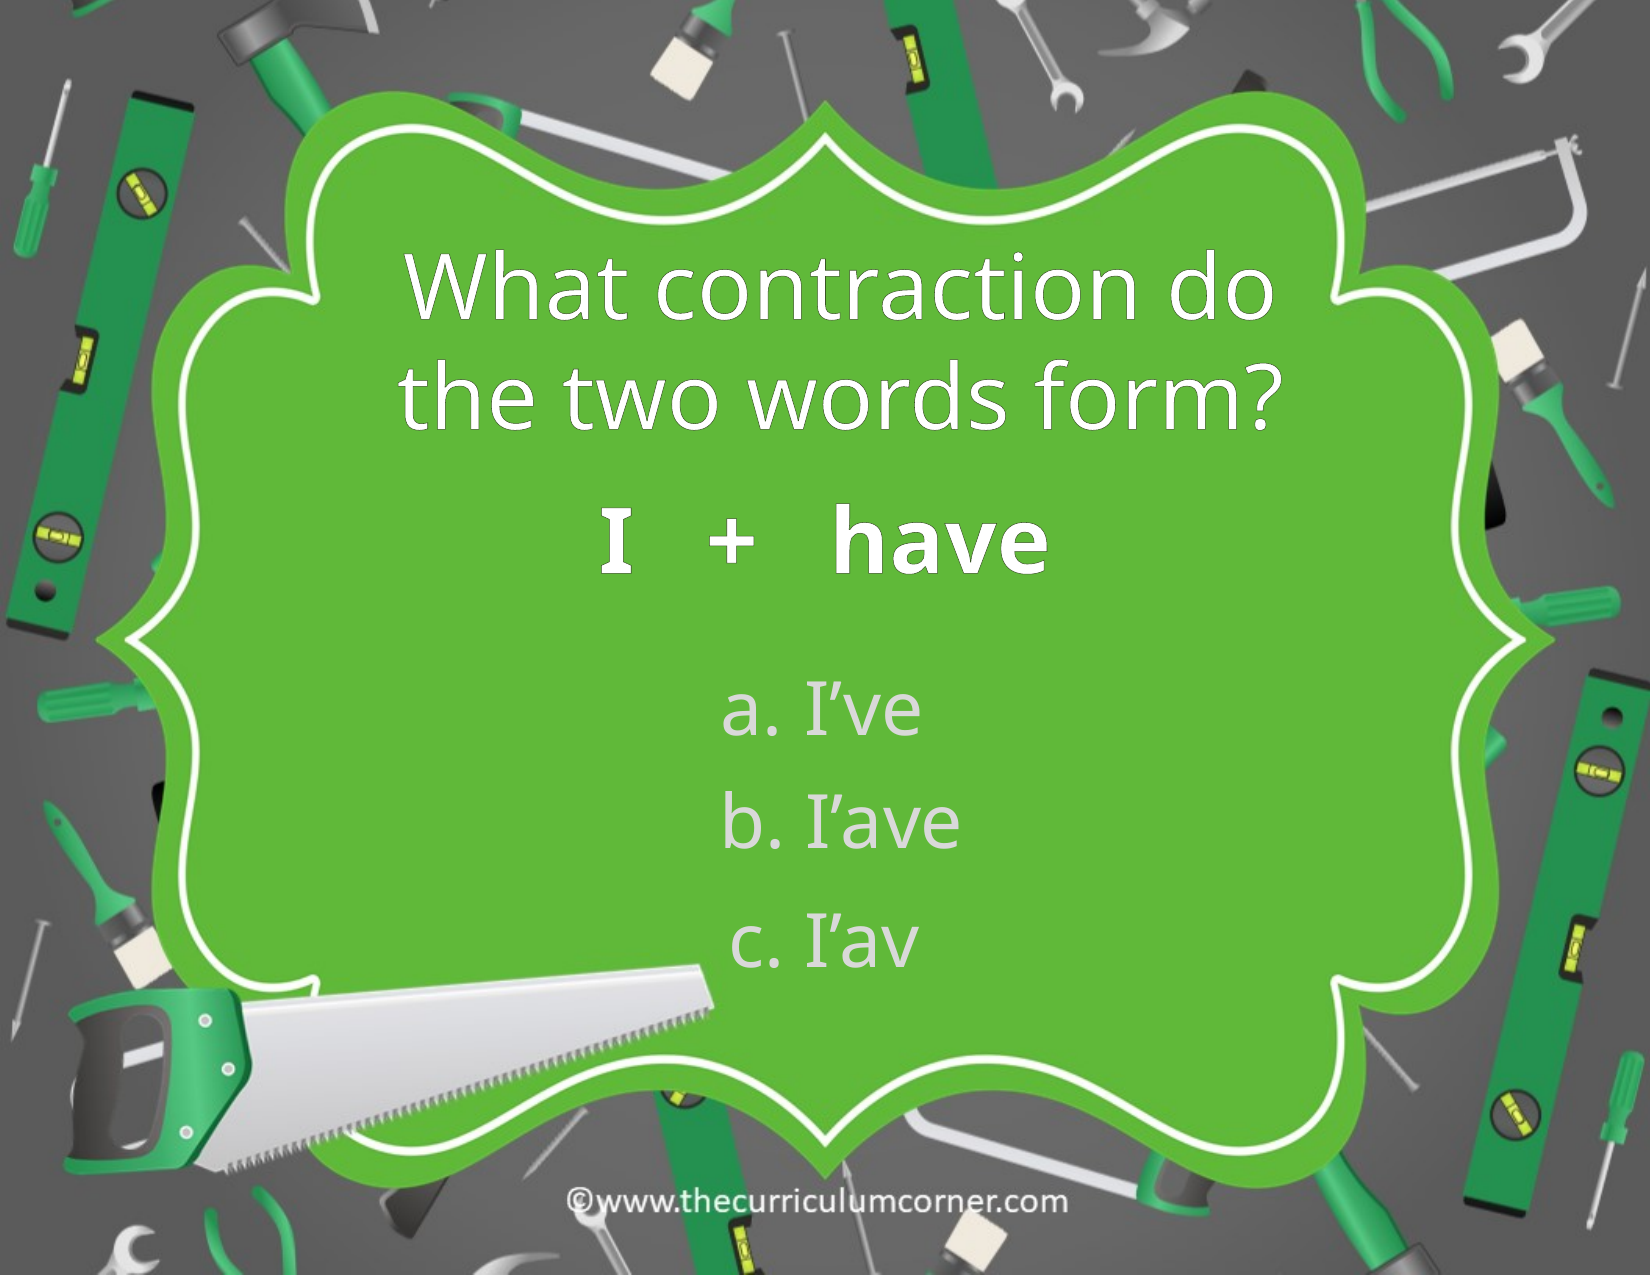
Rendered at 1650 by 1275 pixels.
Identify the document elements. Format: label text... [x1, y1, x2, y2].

text_box I + have [339, 474, 1311, 599]
picture [0, 0, 1650, 1275]
text_box b. I’ave [704, 765, 979, 871]
text_box What contraction do the two words form? [354, 220, 1327, 456]
text_box c. I’av [713, 885, 935, 990]
text_box I’ve [705, 653, 939, 758]
